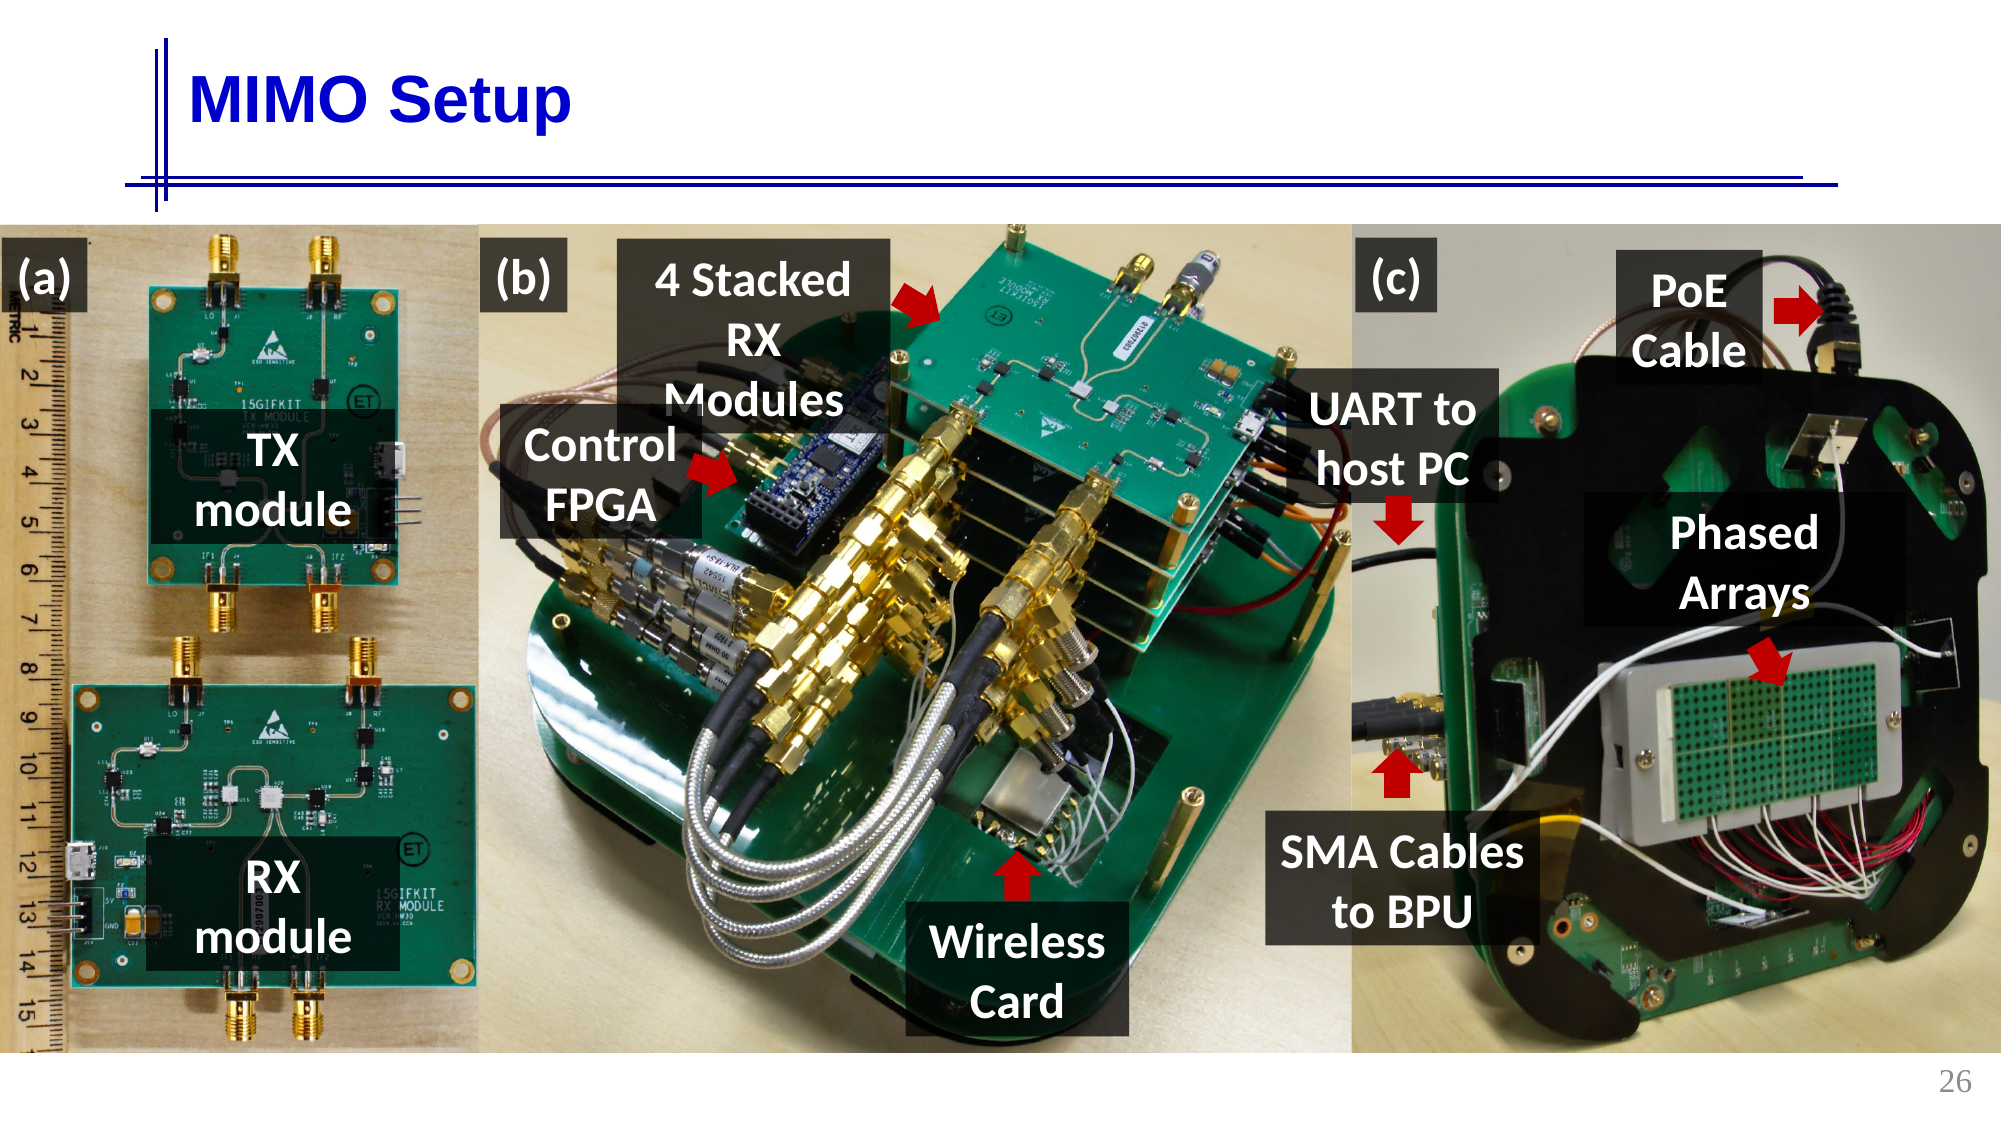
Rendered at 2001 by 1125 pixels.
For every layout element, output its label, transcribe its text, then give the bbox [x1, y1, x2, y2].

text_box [0, 224, 2000, 1053]
title MIMO Setup [173, 7, 1850, 196]
slide_number 26 [1897, 1053, 1988, 1106]
